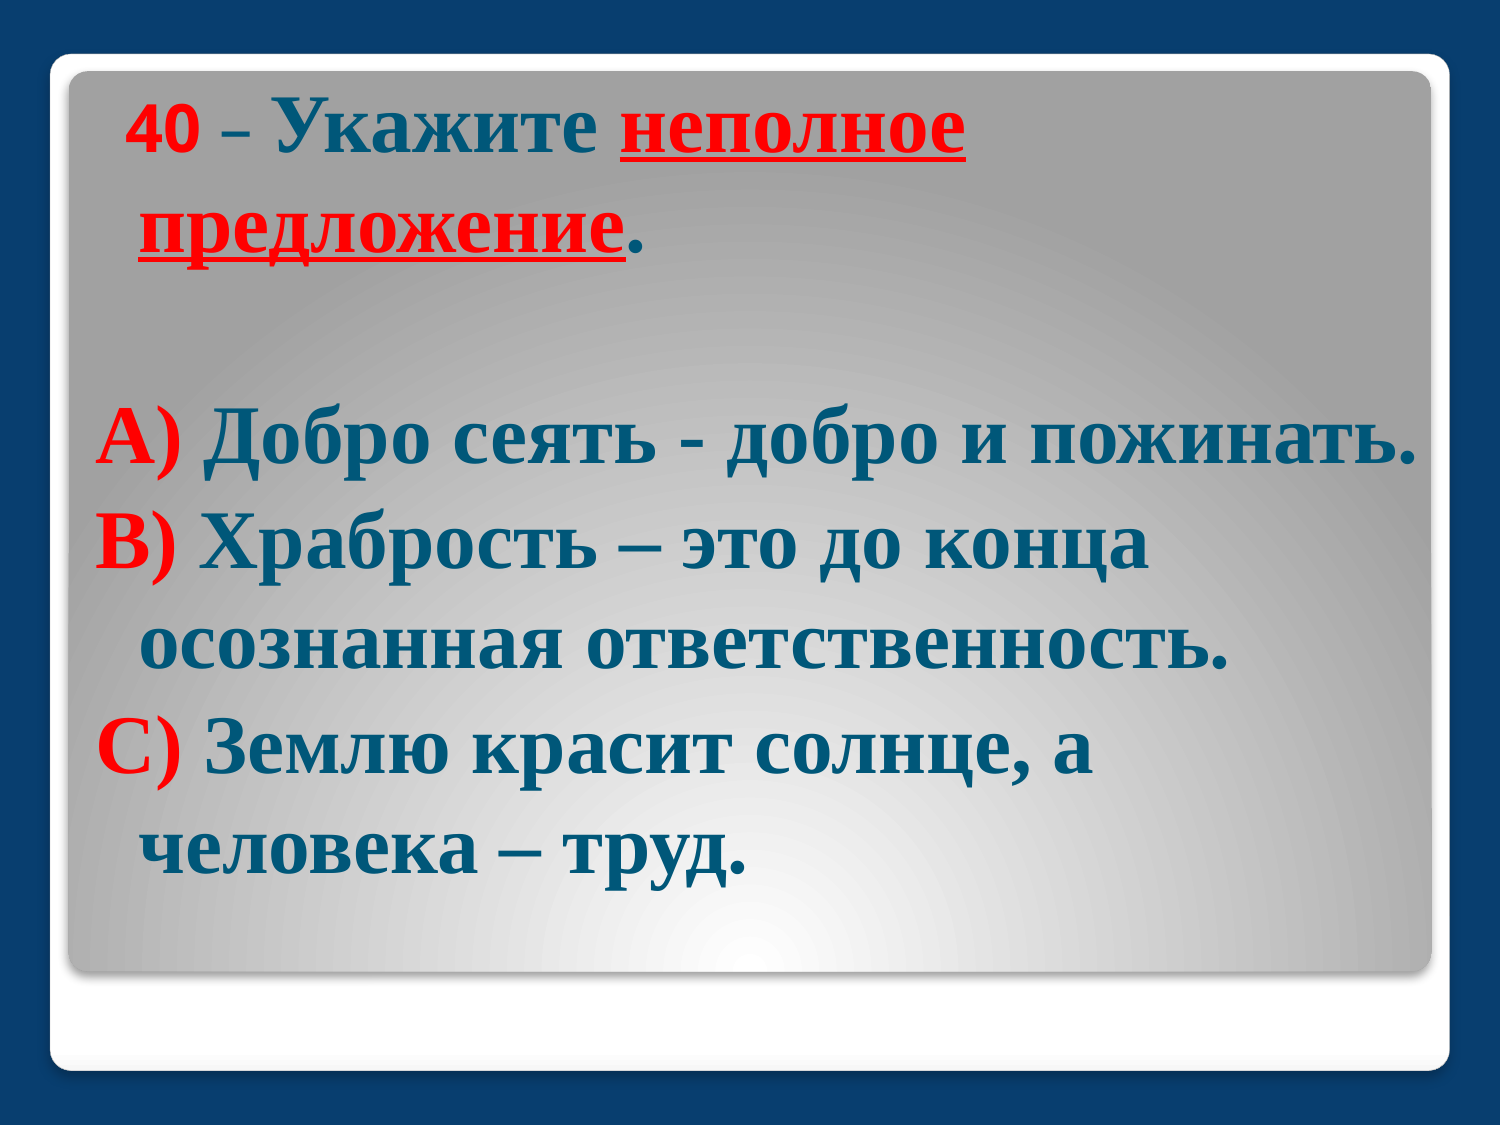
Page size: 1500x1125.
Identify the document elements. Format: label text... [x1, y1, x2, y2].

text_box [64, 78, 1415, 360]
list 40 – Укажите неполное предложение. А) Добро сеять - добро и пожинать. В) Храбрость – это до конца осознанная ответственность. С) Землю красит солнце, а человека – труд. [64, 54, 1459, 516]
